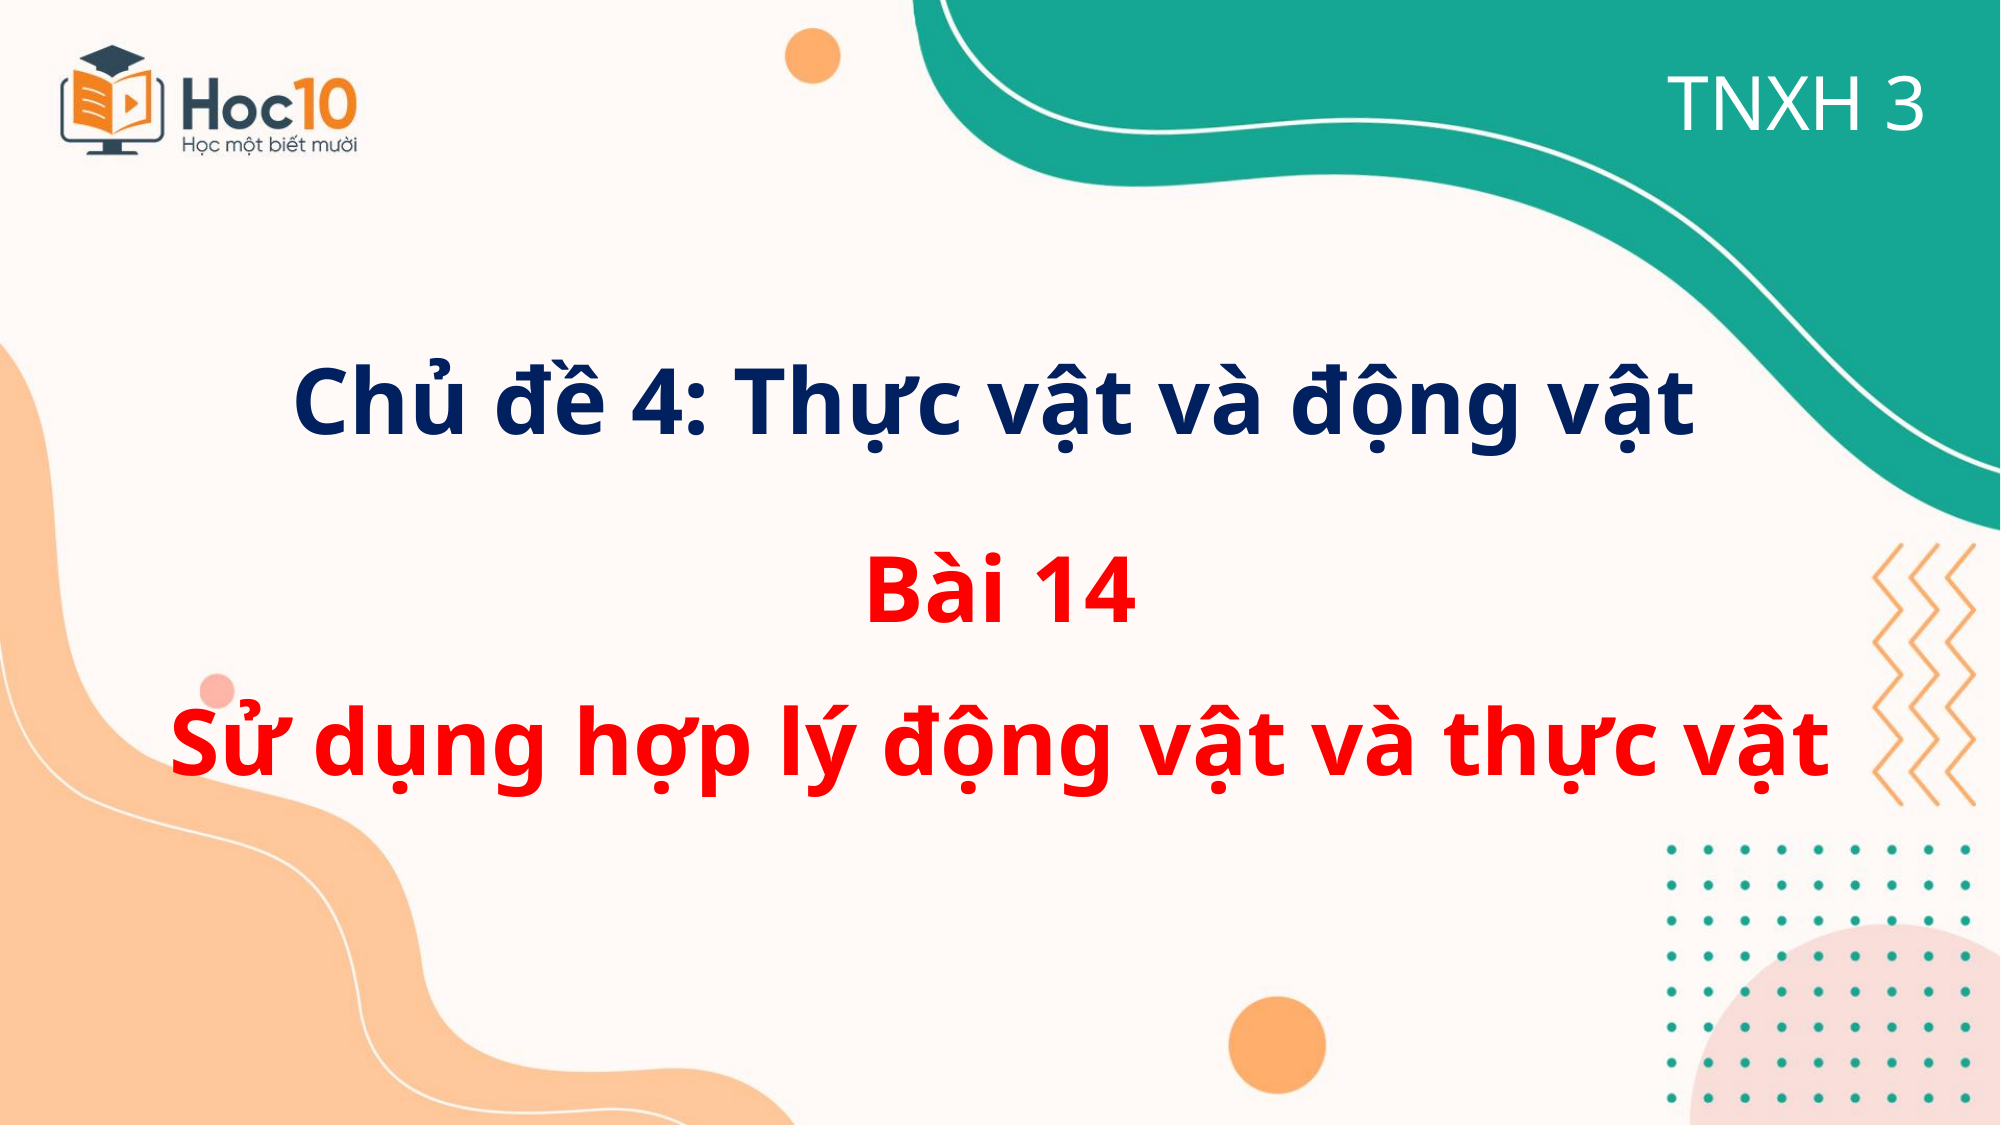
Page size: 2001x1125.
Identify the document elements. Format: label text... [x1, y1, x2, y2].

text_box Bài 14 Sử dụng hợp lý động vật và thực vật [43, 501, 1957, 838]
text_box Chủ đề 4: Thực vật và động vật [99, 125, 1888, 461]
picture [0, 0, 2001, 1125]
text_box TNXH 3 [1486, 35, 1944, 153]
